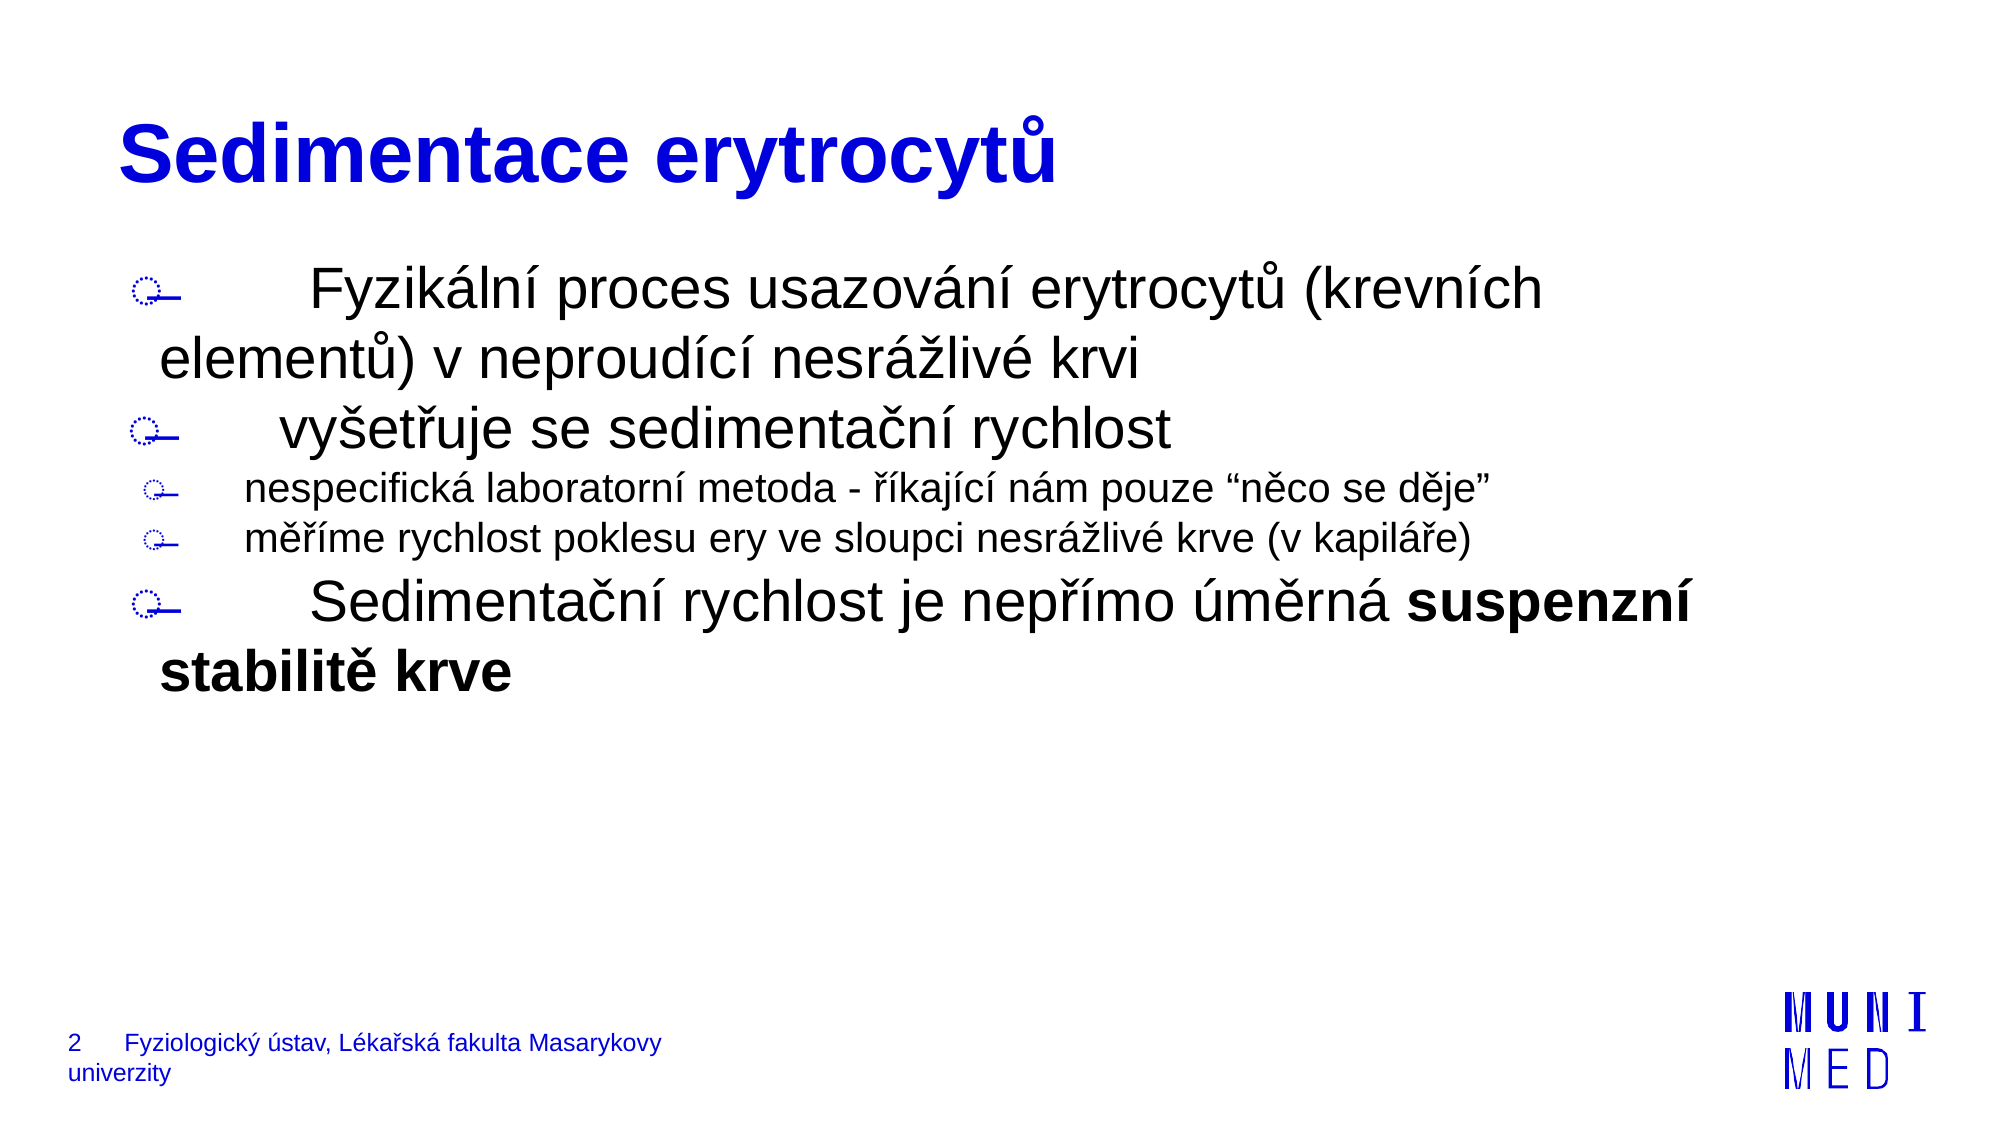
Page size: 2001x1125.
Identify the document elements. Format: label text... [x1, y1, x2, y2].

picture [1785, 1048, 1810, 1089]
picture [1827, 992, 1848, 1032]
picture [1785, 992, 1811, 1032]
title Sedimentace erytrocytů [116, 97, 1805, 287]
text_box ̶ Fyzikální proces usazování erytrocytů (krevních elementů) v neproudící nesrážlivé krvi ̶ vyšetřuje se sedimentační rychlost ̶ nespecifická laboratorní metoda - říkající nám pouze “něco se děje” ̶ měříme rychlost poklesu ery ve sloupci nesrážlivé krve (v kapiláře) ̶ Sedimentační rychlost je nepřímo úměrná suspenzní stabilitě krve [127, 248, 1782, 703]
picture [1867, 1048, 1888, 1089]
picture [1867, 992, 1888, 1032]
slide_number 2 Fyziologický ústav, Lékařská fakulta Masarykovy univerzity [61, 1027, 769, 1125]
